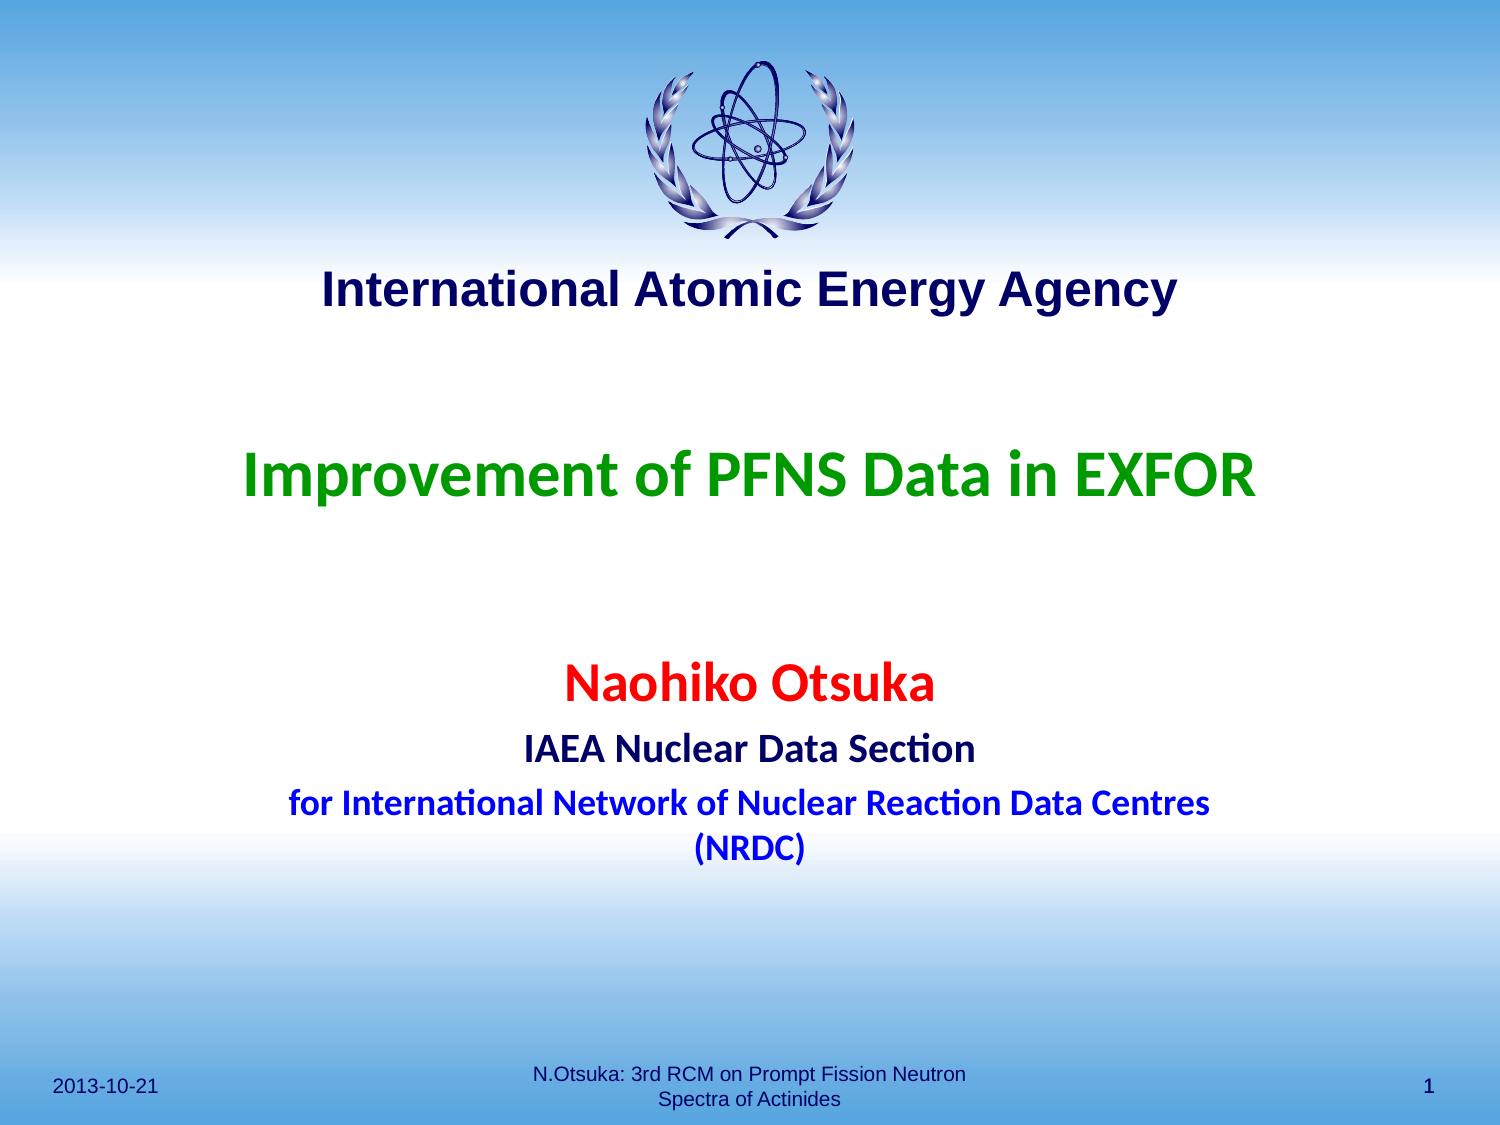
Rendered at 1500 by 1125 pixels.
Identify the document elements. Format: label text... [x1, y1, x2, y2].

title Improvement of PFNS Data in EXFOR [112, 349, 1388, 591]
text_box 1 [1137, 1048, 1450, 1124]
footer N.Otsuka: 3rd RCM on Prompt Fission Neutron Spectra of Actinides [512, 1048, 988, 1124]
subtitle Naohiko Otsuka IAEA Nuclear Data Section for International Network of Nuclear Reaction Data Centres (NRDC) [225, 637, 1275, 882]
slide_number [37, 1048, 350, 1124]
